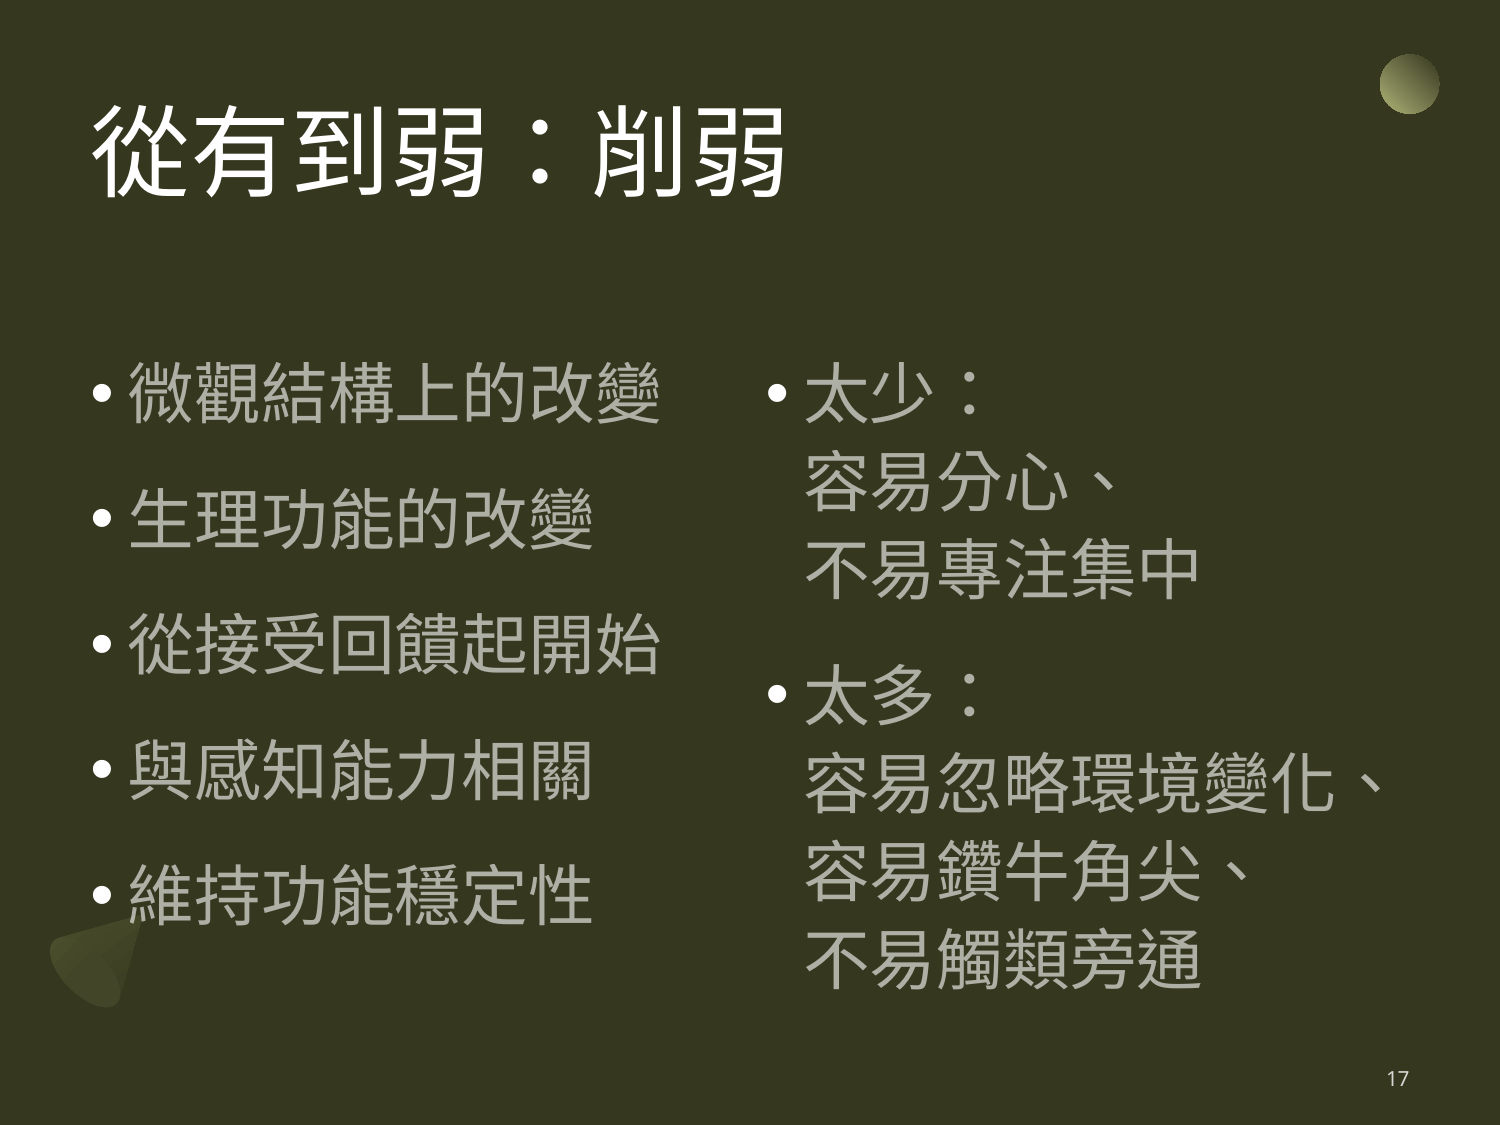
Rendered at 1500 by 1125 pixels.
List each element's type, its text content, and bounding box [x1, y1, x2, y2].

list 太少： 容易分心、 不易專注集中 太多： 容易忽略環境變化、 容易鑽牛角尖、 不易觸類旁通 [765, 343, 1410, 1000]
slide_number 17 [1132, 1067, 1410, 1093]
title 從有到弱：削弱 [90, 90, 1410, 309]
list 微觀結構上的改變 生理功能的改變 從接受回饋起開始 與感知能力相關 維持功能穩定性 [90, 343, 735, 1000]
